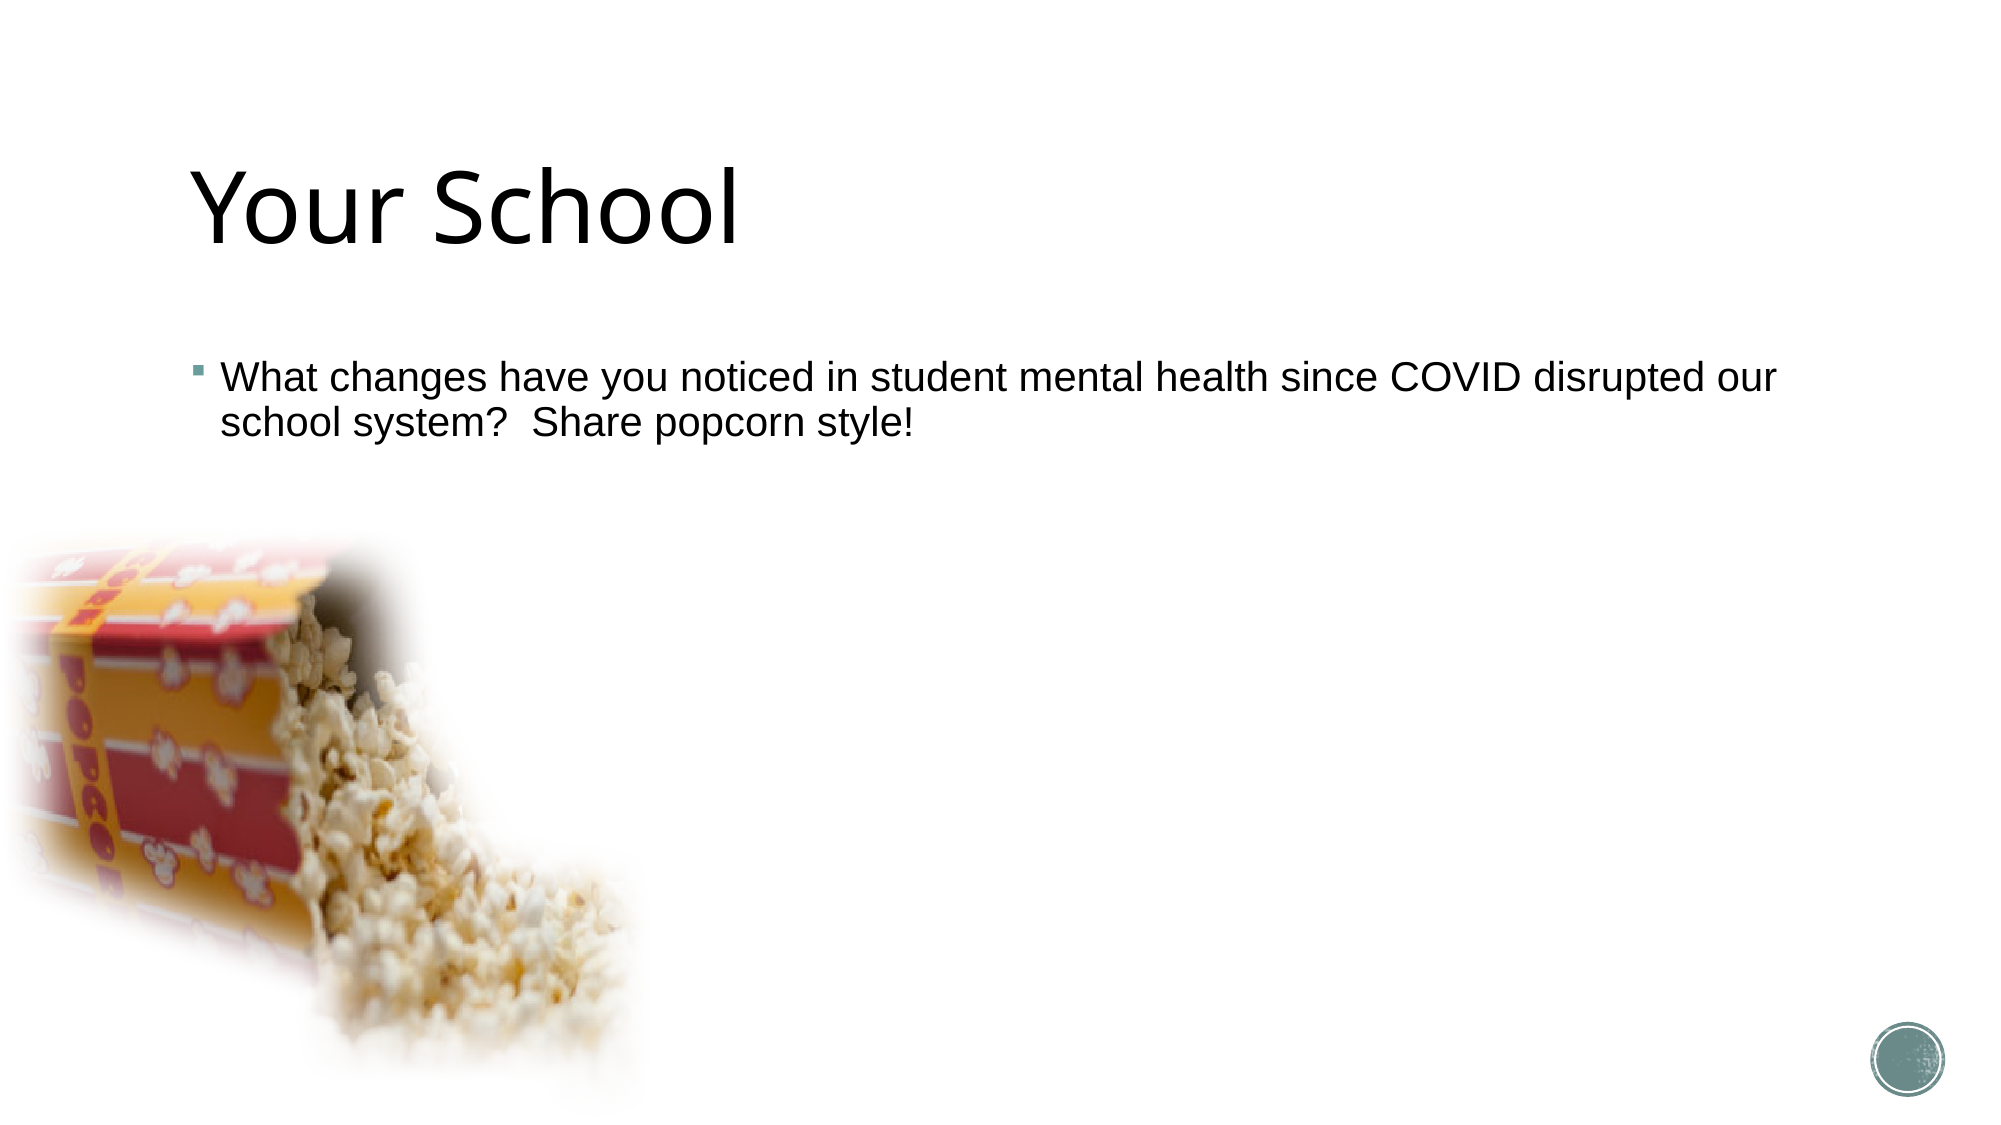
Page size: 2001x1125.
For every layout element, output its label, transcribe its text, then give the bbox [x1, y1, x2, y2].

picture [3, 529, 651, 1123]
title Your School [175, 79, 1826, 344]
list What changes have you noticed in student mental health since COVID disrupted our school system? Share popcorn style! [175, 348, 1826, 1013]
